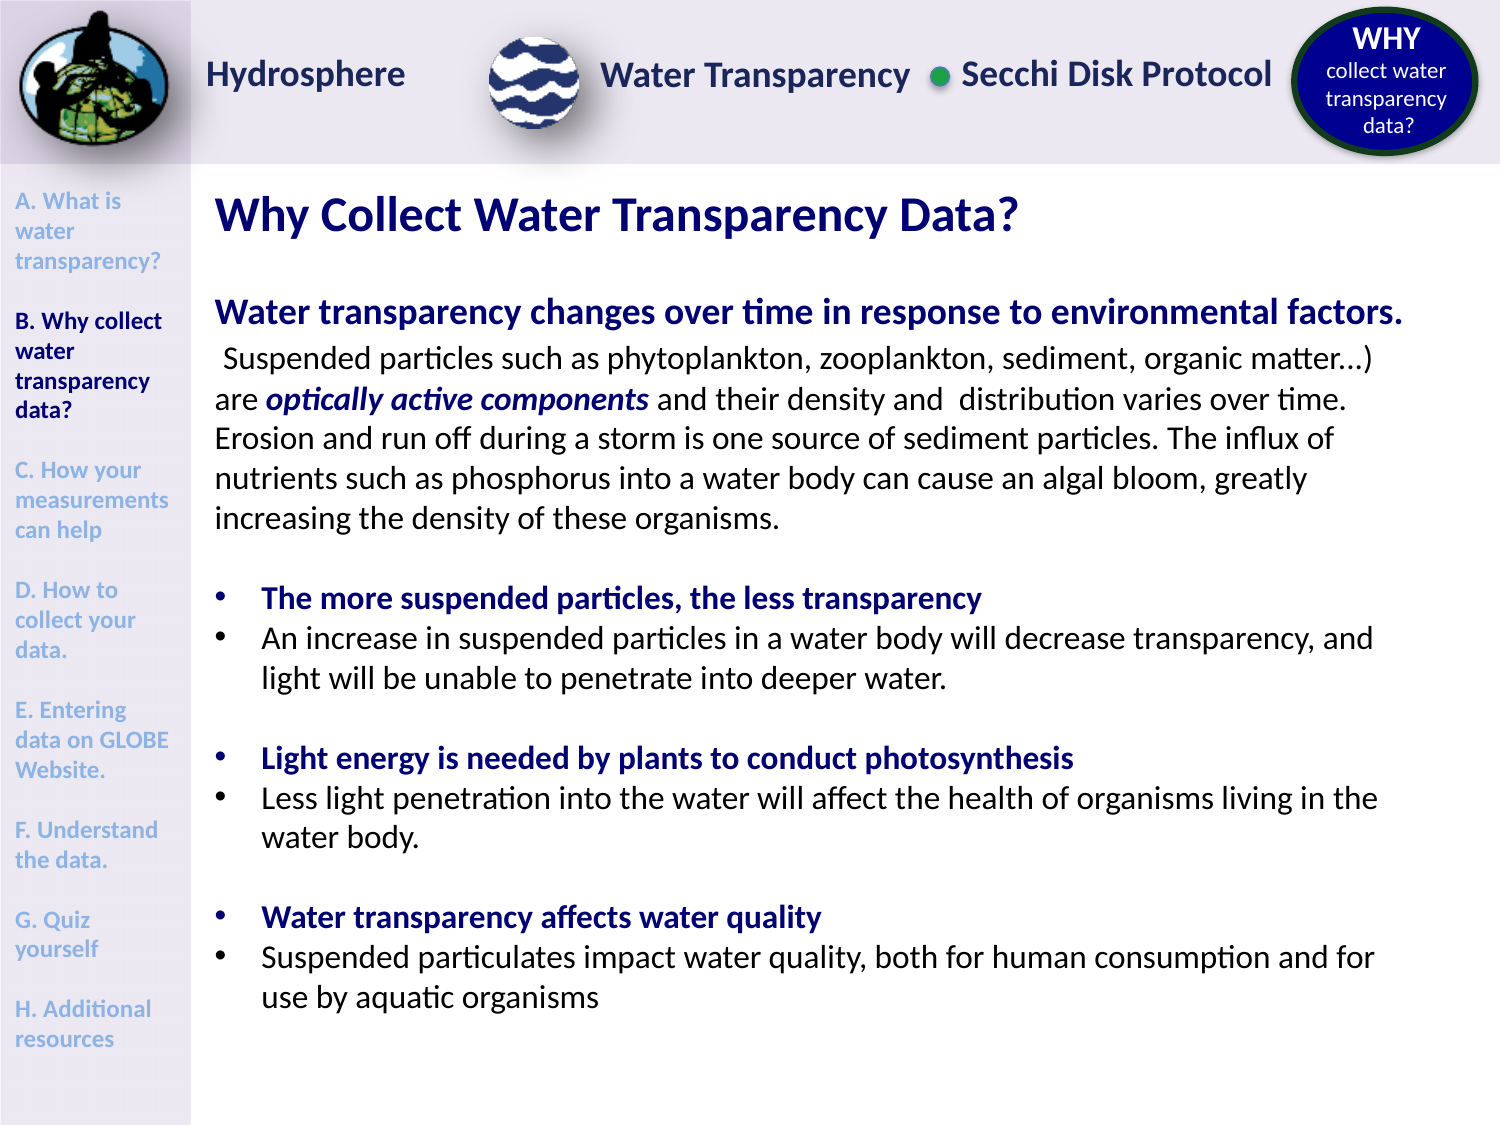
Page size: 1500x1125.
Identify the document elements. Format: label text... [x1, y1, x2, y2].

text_box Why Collect Water Transparency Data? Water transparency changes over time in response to environmental factors. Suspended particles such as phytoplankton, zooplankton, sediment, organic matter...) are optically active components and their density and distribution varies over time. Erosion and run off during a storm is one source of sediment particles. The influx of nutrients such as phosphorus into a water body can cause an algal bloom, greatly increasing the density of these organisms. The more suspended particles, the less transparency An increase in suspended particles in a water body will decrease transparency, and light will be unable to penetrate into deeper water. Light energy is needed by plants to conduct photosynthesis Less light penetration into the water will affect the health of organisms living in the water body. Water transparency affects water quality Suspended particulates impact water quality, both for human consumption and for use by aquatic organisms [199, 174, 1427, 1125]
picture [1, 0, 1500, 1124]
